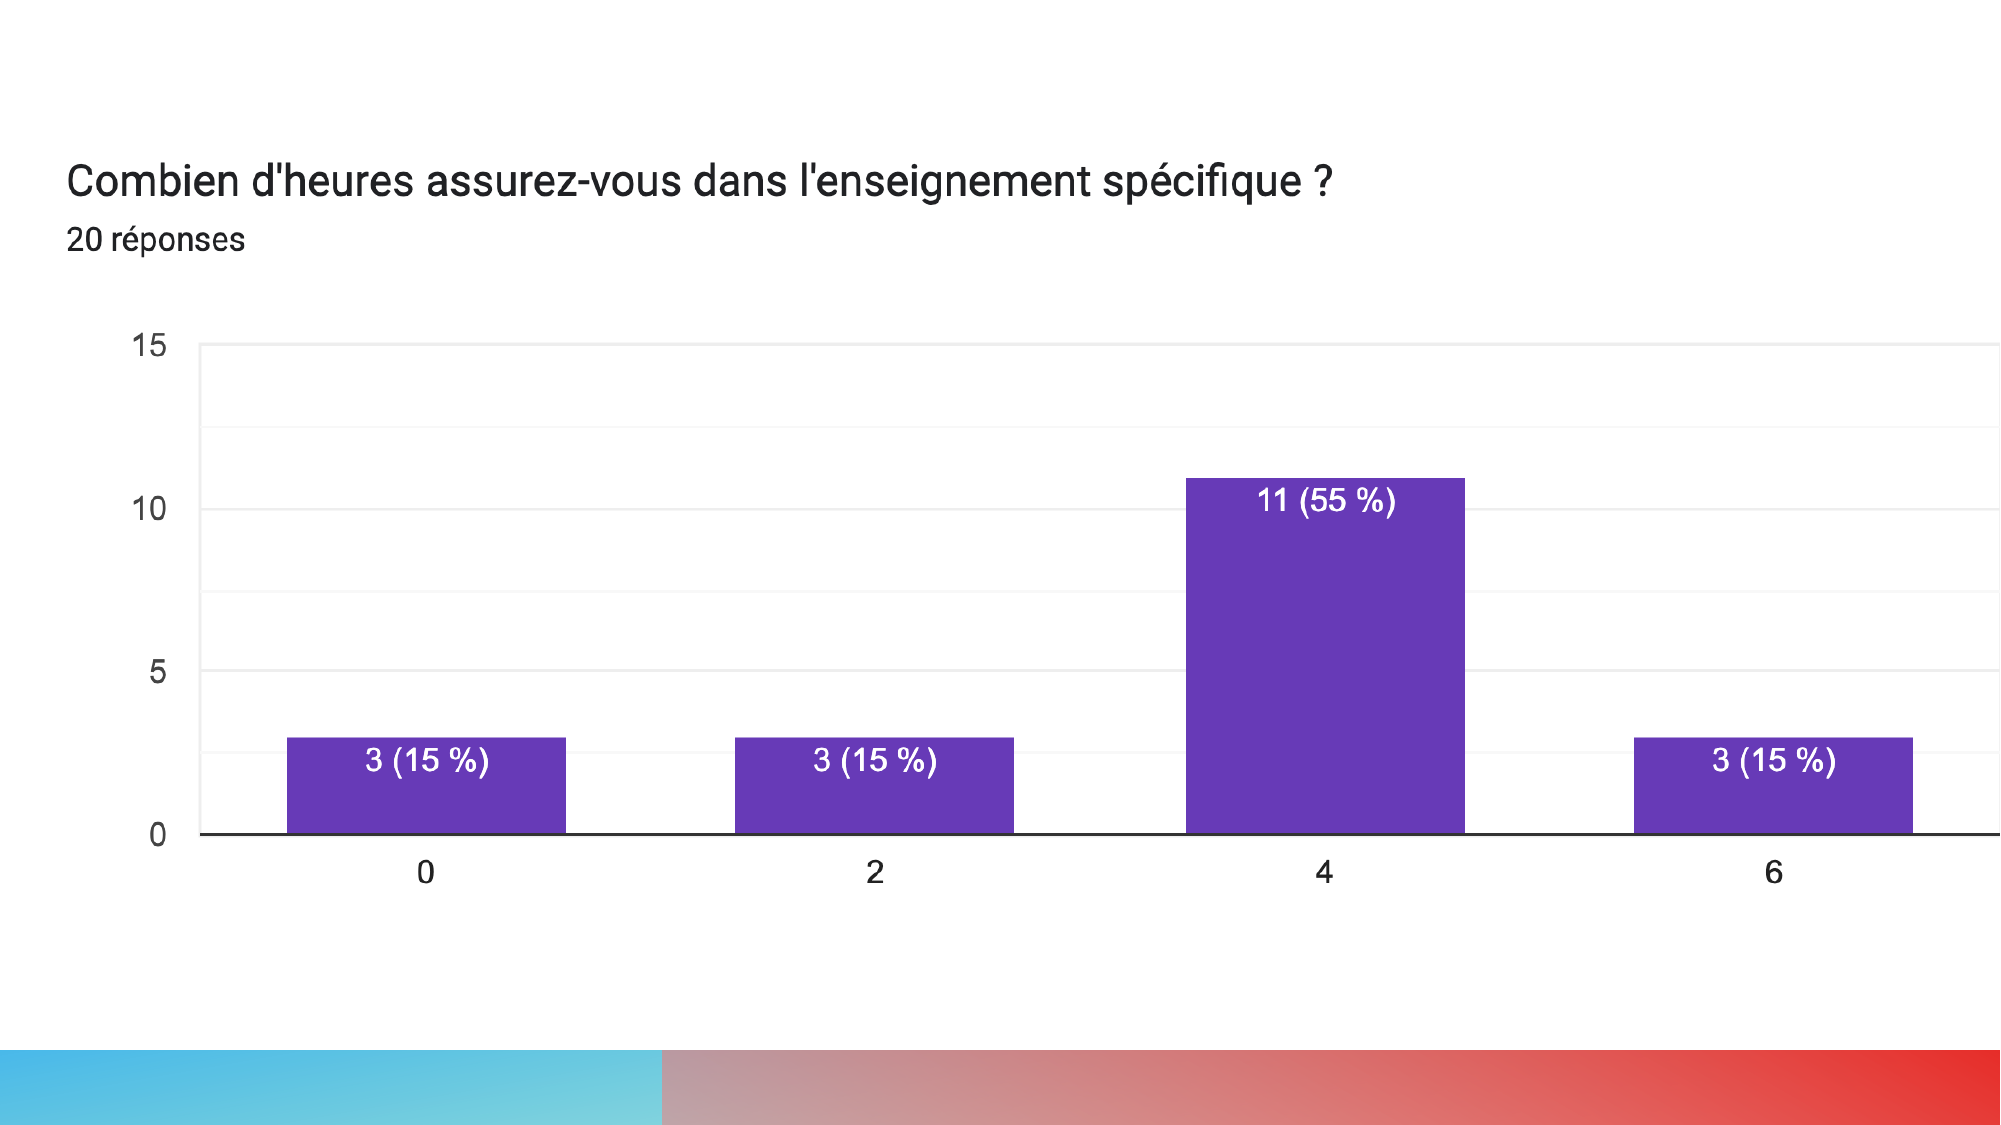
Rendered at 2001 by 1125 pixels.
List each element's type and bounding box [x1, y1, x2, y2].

picture [0, 86, 2000, 1038]
